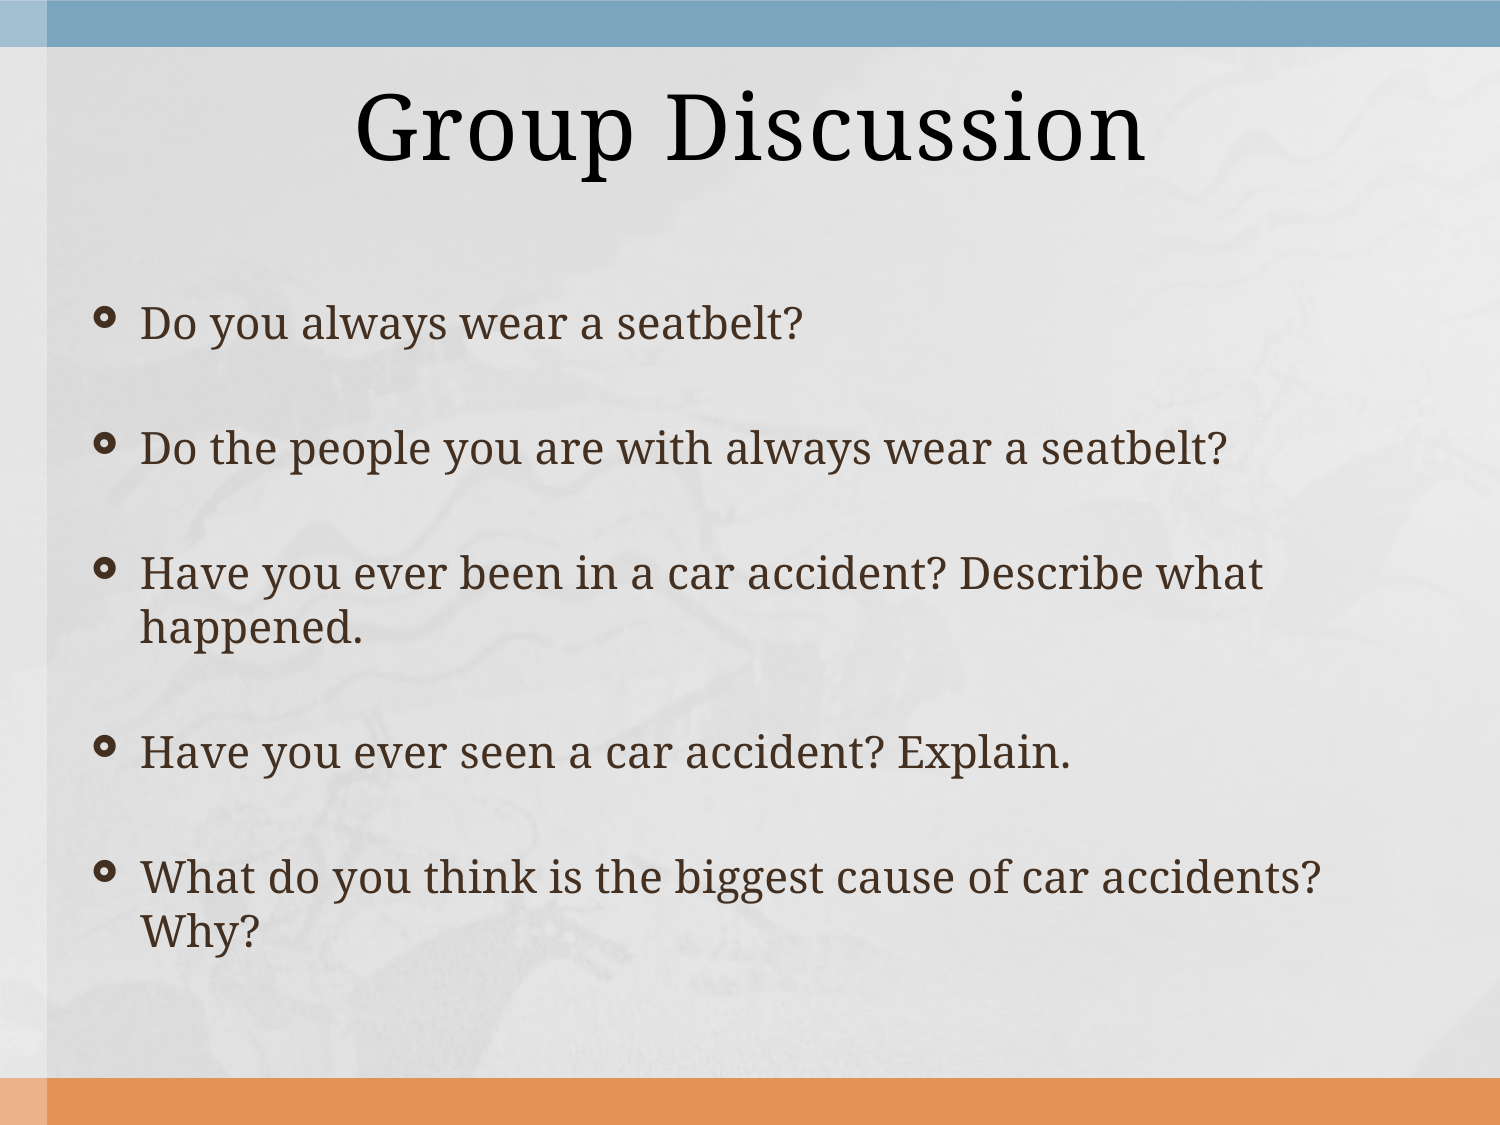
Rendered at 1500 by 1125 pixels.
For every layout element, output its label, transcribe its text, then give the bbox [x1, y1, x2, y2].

title Group Discussion [49, 46, 1454, 202]
list Do you always wear a seatbelt? Do the people you are with always wear a seatbelt? Have you ever been in a car accident? Describe what happened. Have you ever seen a car accident? Explain. What do you think is the biggest cause of car accidents? Why? [76, 224, 1427, 968]
